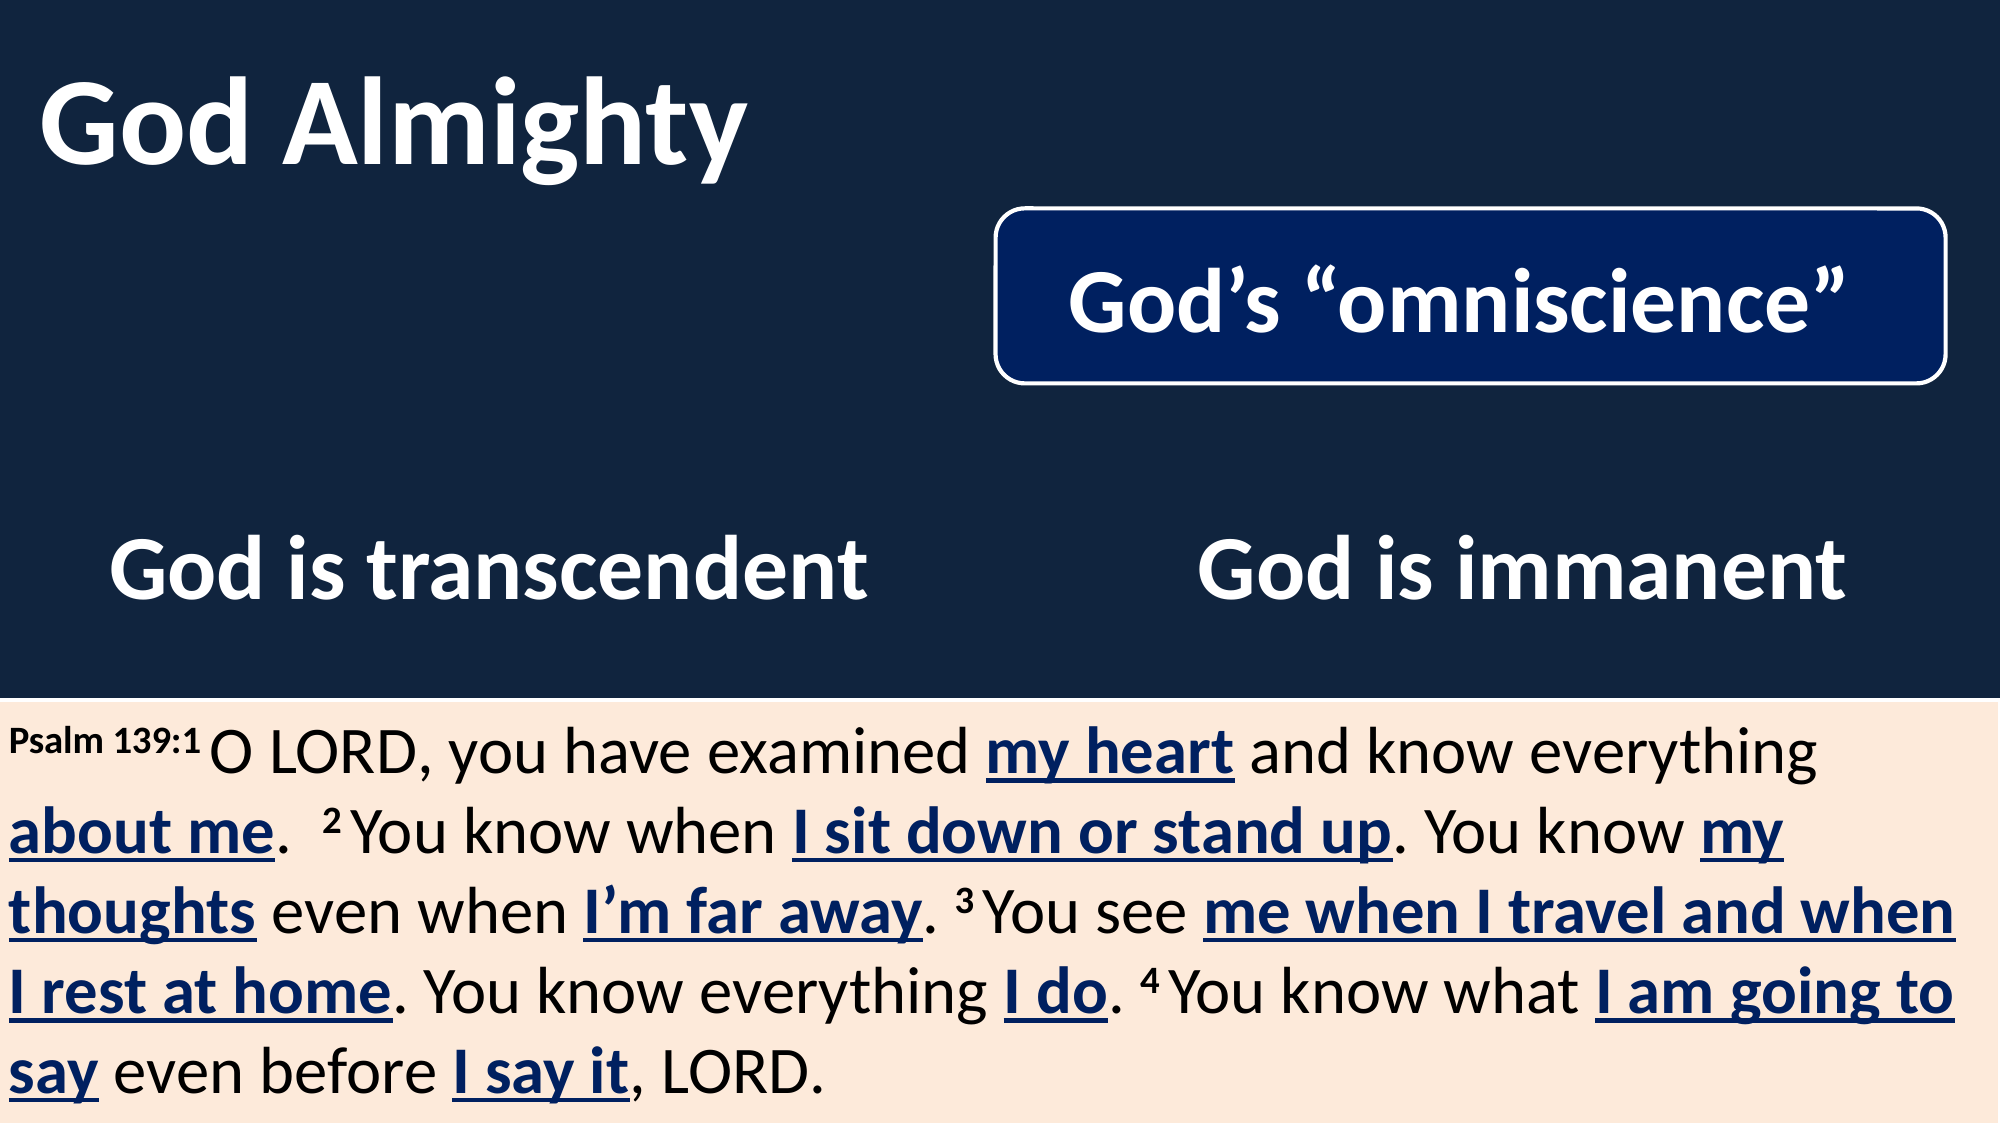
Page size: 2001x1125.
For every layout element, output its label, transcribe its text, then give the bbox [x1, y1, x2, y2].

text_box God’s “omniscience” [993, 206, 1948, 386]
text_box God Almighty [24, 20, 1213, 209]
text_box Psalm 139:1 O Lord, you have examined my heart and know everything about me. 2 You know when I sit down or stand up. You know my thoughts even when I’m far away. 3 You see me when I travel and when I rest at home. You know everything I do. 4 You know what I am going to say even before I say it, Lord. [0, 698, 2000, 1125]
text_box God is transcendent [81, 487, 919, 638]
text_box God is immanent [1114, 487, 1953, 638]
